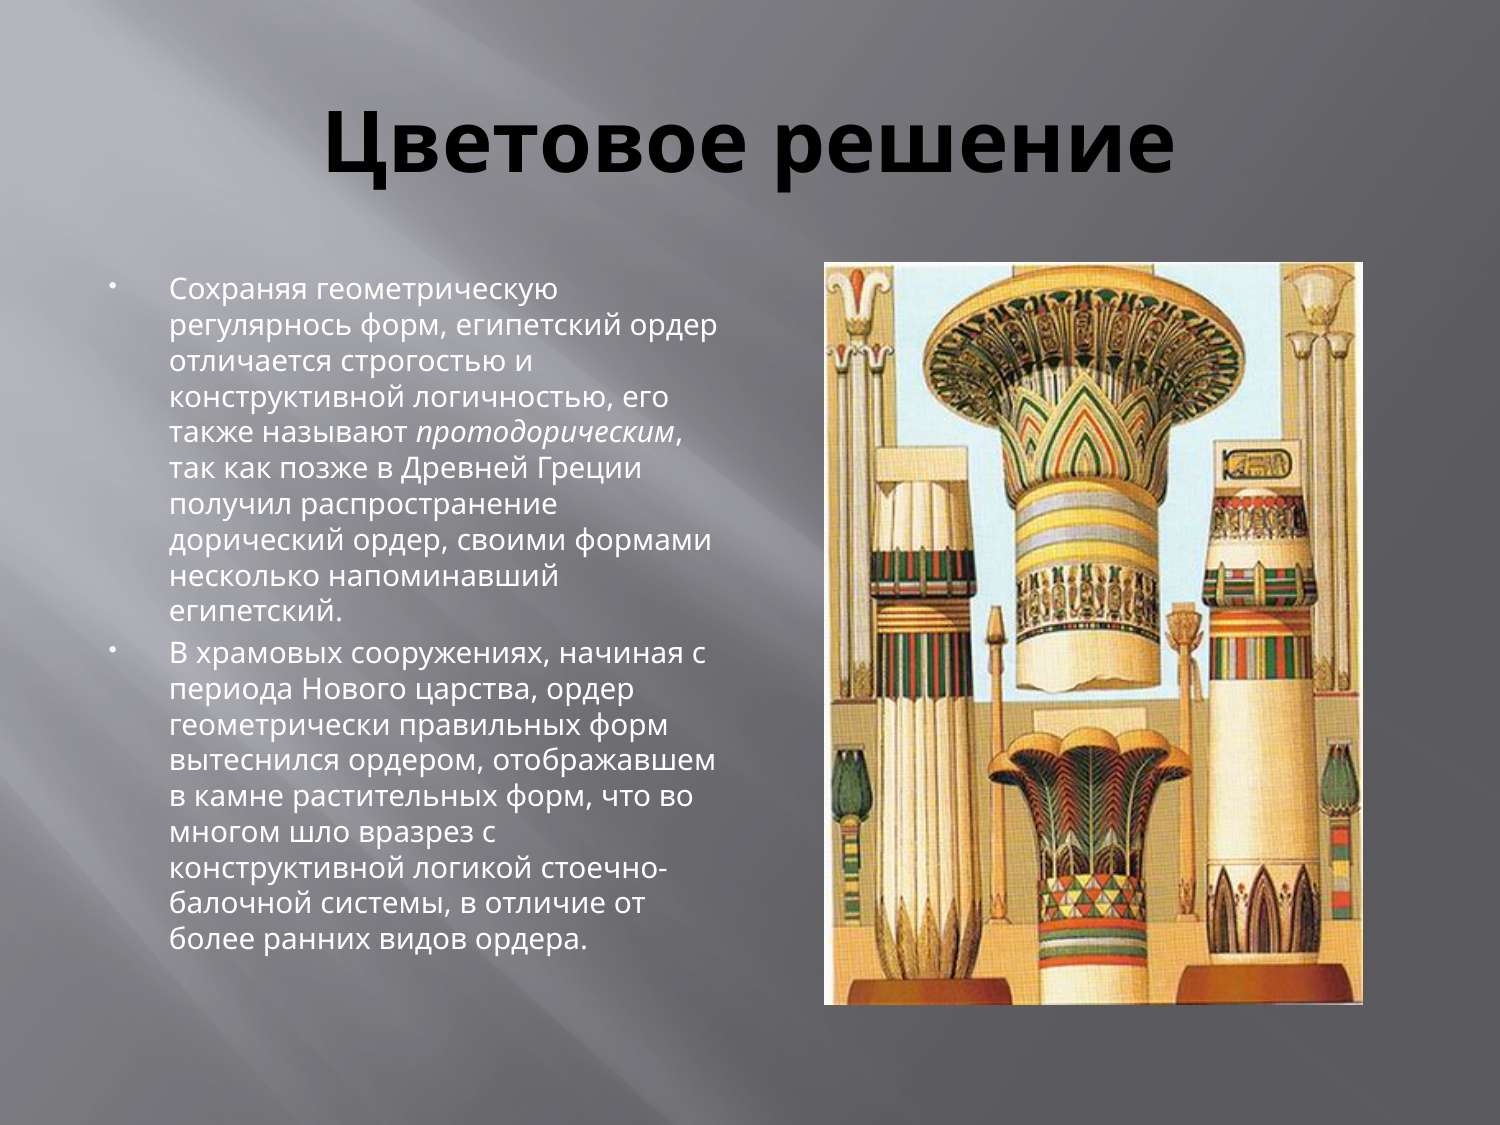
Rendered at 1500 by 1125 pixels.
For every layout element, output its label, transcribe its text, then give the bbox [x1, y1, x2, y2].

list Сохраняя геометрическую регулярнось форм, египетский ордер отличается строгостью и конструктивной логичностью, его также называют протодорическим, так как позже в Древней Греции получил распространение дорический ордер, своими формами несколько напоминавший египетский. В храмовых сооружениях, начиная с периода Нового царства, ордер геометрически правильных форм вытеснился ордером, отображавшем в камне растительных форм, что во многом шло вразрез с конструктивной логикой стоечно-балочной системы, в отличие от более ранних видов ордера. [75, 262, 738, 1005]
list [824, 262, 1363, 1006]
title Цветовое решение [75, 45, 1425, 233]
